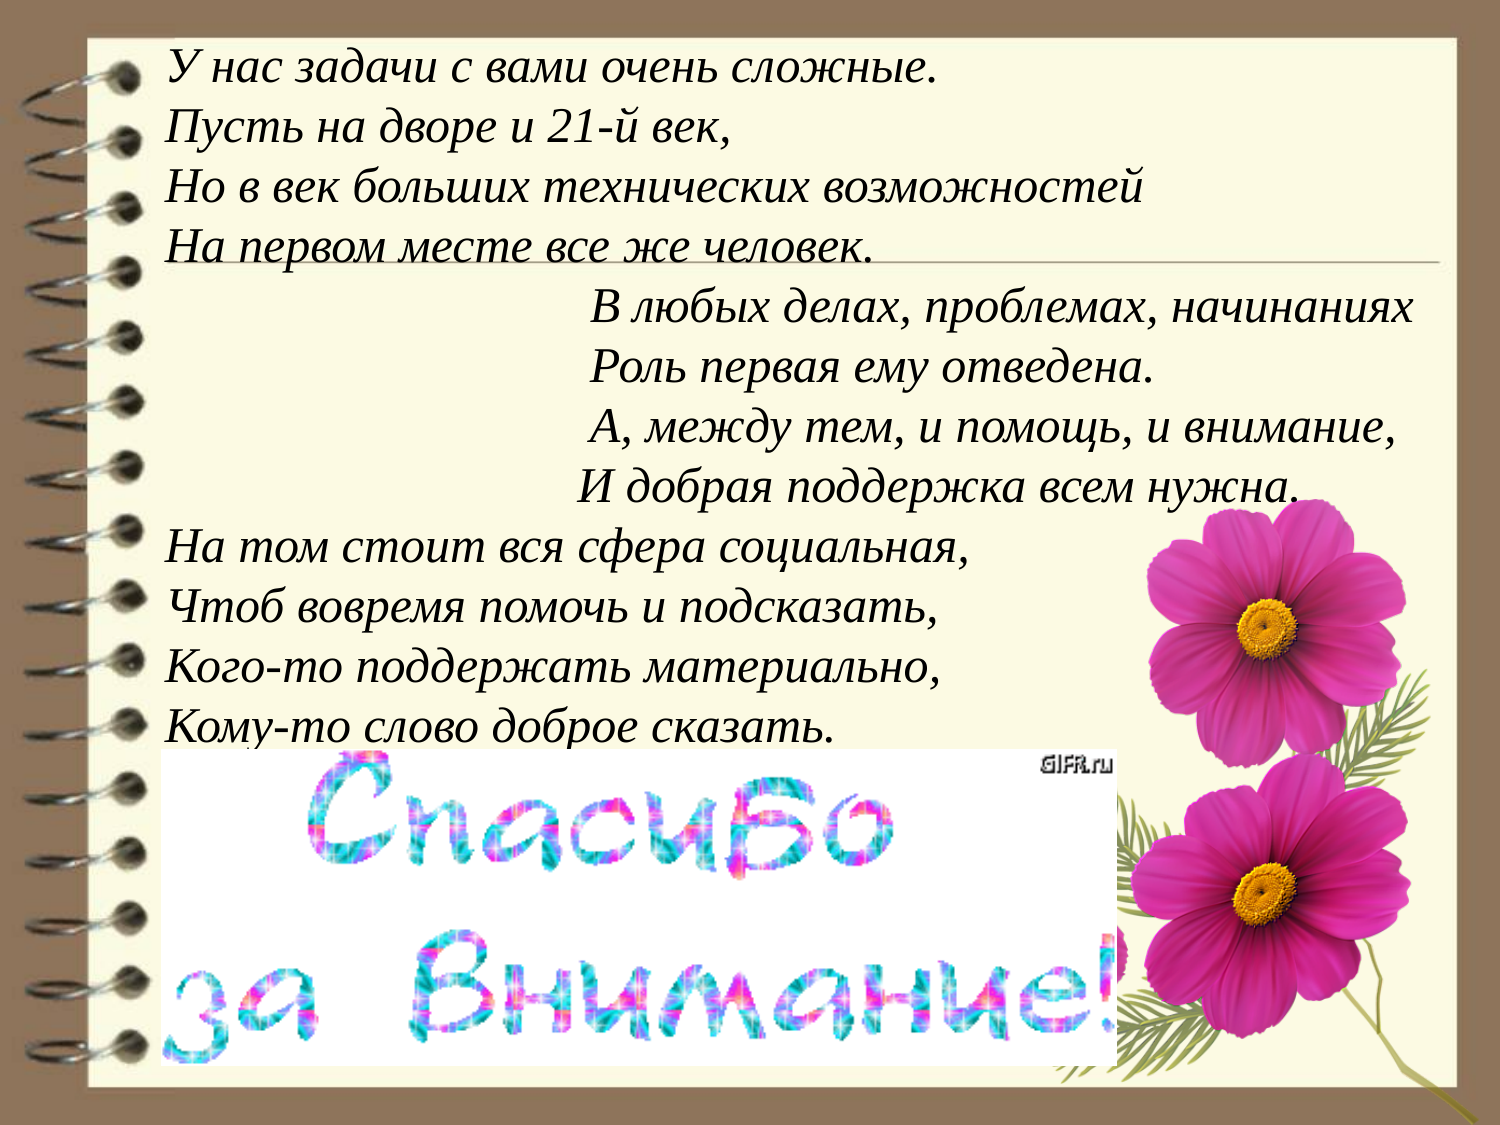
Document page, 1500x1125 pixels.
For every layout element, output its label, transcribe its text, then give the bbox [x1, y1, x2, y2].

text_box У нас задачи с вами очень сложные. Пусть на дворе и 21-й век, Но в век больших технических возможностей На первом месте все же человек. В любых делах, проблемах, начинаниях Роль первая ему отведена. А, между тем, и помощь, и внимание, И добрая поддержка всем нужна. На том стоит вся сфера социальная, Чтоб вовремя помочь и подсказать, Кого-то поддержать материально, Кому-то слово доброе сказать. [150, 24, 1450, 760]
picture [0, 0, 1500, 1125]
